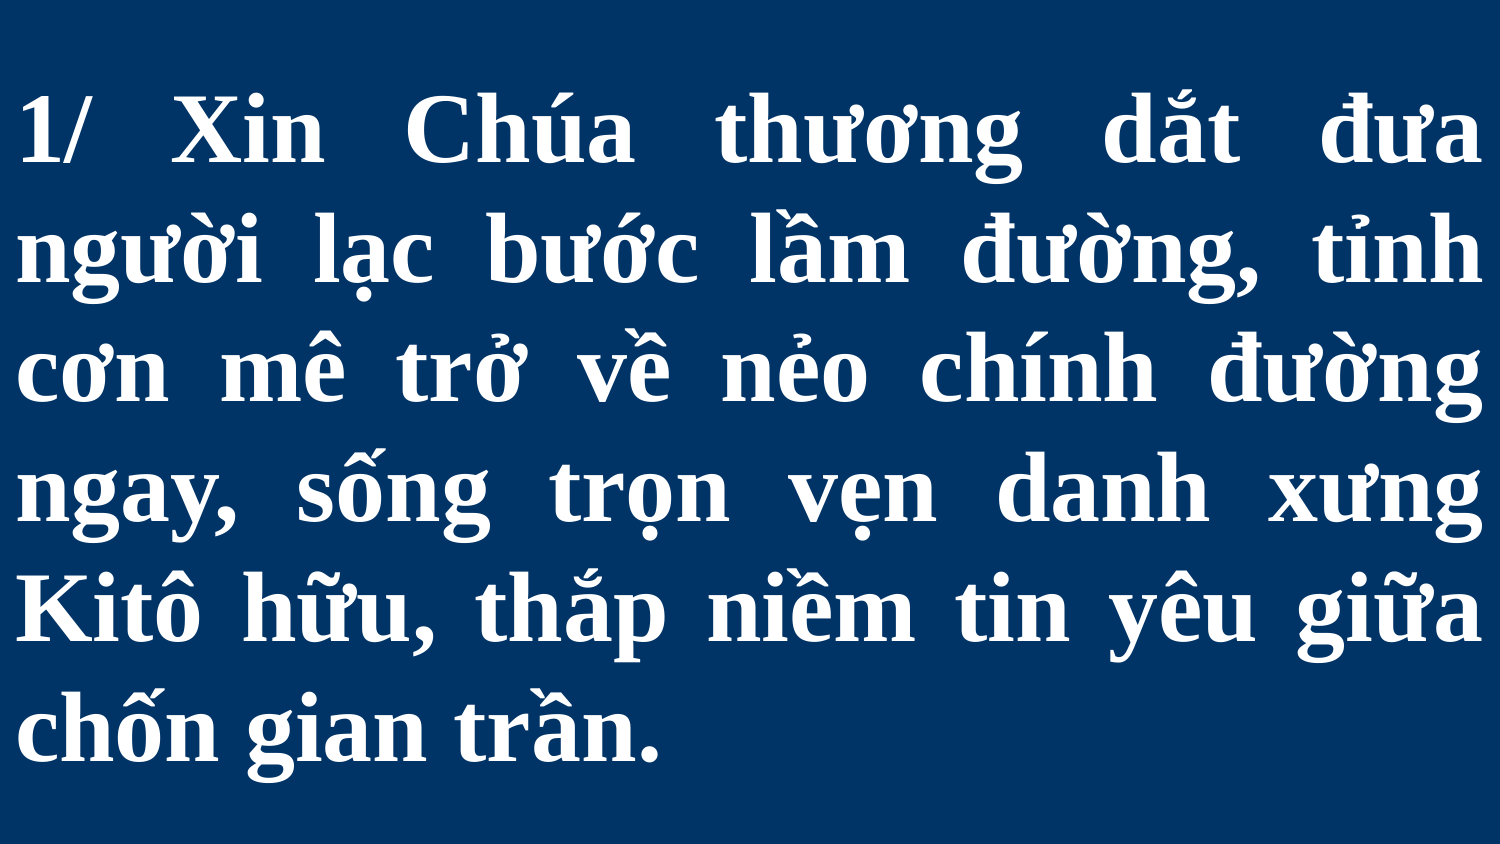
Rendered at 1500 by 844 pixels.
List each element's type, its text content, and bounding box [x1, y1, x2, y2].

title 1/ Xin Chúa thương dắt đưa người lạc bước lầm đường, tỉnh cơn mê trở về nẻo chính đường ngay, sống trọn vẹn danh xưng Kitô hữu, thắp niềm tin yêu giữa chốn gian trần. [0, 0, 1500, 844]
